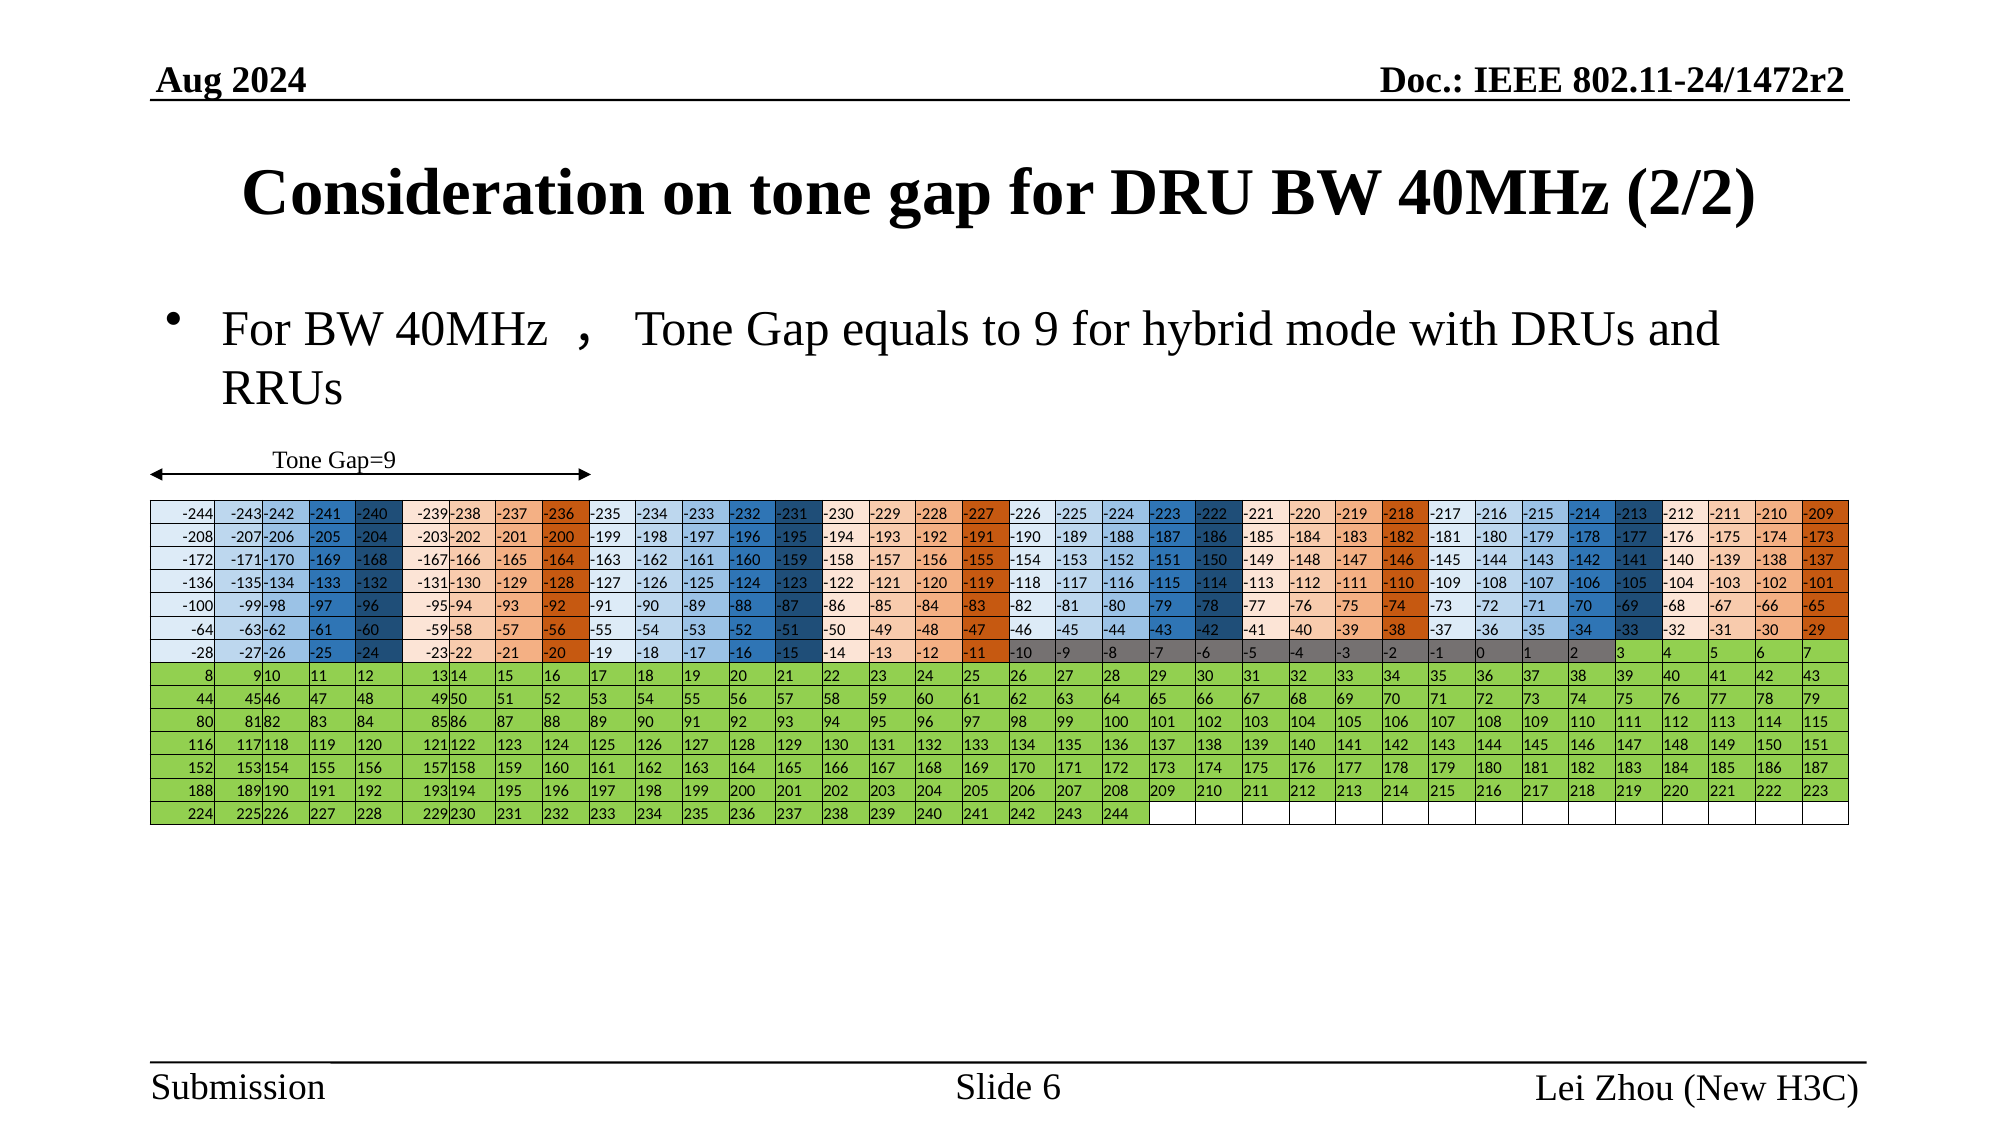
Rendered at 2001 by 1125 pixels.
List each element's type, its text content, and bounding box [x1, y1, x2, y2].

table_cell -20 [543, 640, 589, 662]
table_cell -74 [1383, 593, 1428, 616]
table_cell -133 [310, 570, 355, 592]
table_cell -179 [1523, 524, 1568, 546]
table_cell 223 [1803, 779, 1848, 801]
table_cell 42 [1756, 663, 1802, 685]
table_cell -43 [1150, 617, 1195, 639]
table_cell -11 [963, 640, 1009, 662]
table_cell -35 [1523, 617, 1568, 639]
table_cell -150 [1196, 547, 1242, 569]
table_cell 113 [1709, 709, 1755, 731]
table_cell -85 [870, 593, 915, 616]
footer Lei Zhou (New H3C) [1532, 1062, 1860, 1109]
table_cell 109 [1523, 709, 1568, 731]
table_cell 80 [151, 709, 214, 731]
table_cell -2 [1383, 640, 1428, 662]
table_cell -138 [1756, 547, 1802, 569]
table_cell 101 [1150, 709, 1195, 731]
table_cell 41 [1709, 663, 1755, 685]
table_cell -61 [310, 617, 355, 639]
table_cell -90 [636, 593, 682, 616]
table_cell 43 [1803, 663, 1848, 685]
table_cell -57 [496, 617, 542, 639]
table_cell -192 [916, 524, 962, 546]
table_cell -202 [450, 524, 495, 546]
table_cell -141 [1616, 547, 1662, 569]
table_cell 165 [776, 755, 822, 778]
table_cell 213 [1336, 779, 1382, 801]
table_cell 136 [1103, 732, 1149, 754]
table_cell 15 [496, 663, 542, 685]
table_cell 126 [636, 732, 682, 754]
table_cell 187 [1803, 755, 1848, 778]
table_cell 190 [263, 779, 309, 801]
table_cell -24 [356, 640, 402, 662]
table_cell 20 [730, 663, 775, 685]
table_cell 144 [1476, 732, 1522, 754]
table_cell 89 [590, 709, 635, 731]
table_cell 40 [1663, 663, 1708, 685]
table_cell 227 [310, 802, 355, 824]
table_cell -190 [1010, 524, 1055, 546]
title Consideration on tone gap for DRU BW 40MHz (2/2) [149, 112, 1851, 263]
table_cell -137 [1803, 547, 1848, 569]
table_cell 71 [1429, 686, 1475, 708]
table_cell 11 [310, 663, 355, 685]
table_cell 99 [1056, 709, 1102, 731]
table_cell -75 [1336, 593, 1382, 616]
table_cell 25 [963, 663, 1009, 685]
table_cell -96 [356, 593, 402, 616]
table_cell -163 [590, 547, 635, 569]
table_cell -4 [1290, 640, 1335, 662]
table_cell -31 [1709, 617, 1755, 639]
table_cell 225 [215, 802, 262, 824]
table_cell 90 [636, 709, 682, 731]
table_header -220 [1290, 501, 1335, 523]
table_cell -110 [1383, 570, 1428, 592]
table_cell 149 [1709, 732, 1755, 754]
table_cell 175 [1243, 755, 1289, 778]
table_cell -7 [1150, 640, 1195, 662]
table_cell 145 [1523, 732, 1568, 754]
table_cell -198 [636, 524, 682, 546]
table_cell 186 [1756, 755, 1802, 778]
table_cell [1756, 802, 1802, 824]
table_cell -21 [496, 640, 542, 662]
table_cell 183 [1616, 755, 1662, 778]
table_cell 5 [1709, 640, 1755, 662]
table_cell -44 [1103, 617, 1149, 639]
table_cell -195 [776, 524, 822, 546]
table_cell -16 [730, 640, 775, 662]
table_cell [1569, 802, 1615, 824]
table_cell 200 [730, 779, 775, 801]
table_cell -17 [683, 640, 729, 662]
table_cell 176 [1290, 755, 1335, 778]
table_cell -102 [1756, 570, 1802, 592]
table_cell 82 [263, 709, 309, 731]
table_cell -158 [823, 547, 869, 569]
table_cell -66 [1756, 593, 1802, 616]
table_cell 158 [450, 755, 495, 778]
table_cell 207 [1056, 779, 1102, 801]
table_cell [1336, 802, 1382, 824]
table_cell -191 [963, 524, 1009, 546]
table_cell -19 [590, 640, 635, 662]
table_cell 138 [1196, 732, 1242, 754]
table_cell -201 [496, 524, 542, 546]
table_cell -78 [1196, 593, 1242, 616]
table_cell -60 [356, 617, 402, 639]
table_cell 230 [450, 802, 495, 824]
table_cell 103 [1243, 709, 1289, 731]
table_cell 125 [590, 732, 635, 754]
table_cell -175 [1709, 524, 1755, 546]
table_cell 79 [1803, 686, 1848, 708]
table_cell -165 [496, 547, 542, 569]
table_cell -196 [730, 524, 775, 546]
table_header -225 [1056, 501, 1102, 523]
table_cell 52 [543, 686, 589, 708]
table_cell 107 [1429, 709, 1475, 731]
table_cell -173 [1803, 524, 1848, 546]
table_cell -79 [1150, 593, 1195, 616]
table_cell 155 [310, 755, 355, 778]
table_cell -152 [1103, 547, 1149, 569]
table_cell -107 [1523, 570, 1568, 592]
table_cell 16 [543, 663, 589, 685]
table_header -219 [1336, 501, 1382, 523]
table_cell [1616, 802, 1662, 824]
slide_number Slide 6 [942, 1061, 1075, 1108]
table_cell 29 [1150, 663, 1195, 685]
table_cell 14 [450, 663, 495, 685]
table_cell 68 [1290, 686, 1335, 708]
table_cell 139 [1243, 732, 1289, 754]
table_cell -169 [310, 547, 355, 569]
table_cell -205 [310, 524, 355, 546]
table_cell -185 [1243, 524, 1289, 546]
table_cell 204 [916, 779, 962, 801]
table_cell -64 [151, 617, 214, 639]
table_cell 54 [636, 686, 682, 708]
table_cell -105 [1616, 570, 1662, 592]
table_header -236 [543, 501, 589, 523]
table_cell -3 [1336, 640, 1382, 662]
table_cell 193 [403, 779, 449, 801]
table_cell 174 [1196, 755, 1242, 778]
table_cell 50 [450, 686, 495, 708]
table_cell -120 [916, 570, 962, 592]
table_header -234 [636, 501, 682, 523]
table_header -230 [823, 501, 869, 523]
table_cell 194 [450, 779, 495, 801]
table_cell 218 [1569, 779, 1615, 801]
table_cell -55 [590, 617, 635, 639]
table_cell 168 [916, 755, 962, 778]
table_cell 112 [1663, 709, 1708, 731]
table_cell 185 [1709, 755, 1755, 778]
table_cell 22 [823, 663, 869, 685]
table_cell -162 [636, 547, 682, 569]
table_cell 146 [1569, 732, 1615, 754]
table_cell 35 [1429, 663, 1475, 685]
table_cell -126 [636, 570, 682, 592]
table_cell 55 [683, 686, 729, 708]
text_box Tone Gap=9 [257, 436, 452, 473]
table_cell -129 [496, 570, 542, 592]
table_cell 147 [1616, 732, 1662, 754]
table_cell 237 [776, 802, 822, 824]
table_cell 219 [1616, 779, 1662, 801]
table_cell [1709, 802, 1755, 824]
table_cell -160 [730, 547, 775, 569]
table_cell -193 [870, 524, 915, 546]
table_cell -199 [590, 524, 635, 546]
table_cell -135 [215, 570, 262, 592]
table_cell 36 [1476, 663, 1522, 685]
table_cell -125 [683, 570, 729, 592]
table_header -226 [1010, 501, 1055, 523]
table_cell 75 [1616, 686, 1662, 708]
table_cell 2 [1569, 640, 1615, 662]
table_cell 127 [683, 732, 729, 754]
table_cell 196 [543, 779, 589, 801]
table_cell 209 [1150, 779, 1195, 801]
table_cell 88 [543, 709, 589, 731]
table_cell -119 [963, 570, 1009, 592]
table_cell 108 [1476, 709, 1522, 731]
table_cell -143 [1523, 547, 1568, 569]
table_cell -206 [263, 524, 309, 546]
table_cell -58 [450, 617, 495, 639]
table_header -216 [1476, 501, 1522, 523]
table_header -215 [1523, 501, 1568, 523]
table_cell 76 [1663, 686, 1708, 708]
table_cell 19 [683, 663, 729, 685]
table_header -238 [450, 501, 495, 523]
table_cell -124 [730, 570, 775, 592]
table_cell 202 [823, 779, 869, 801]
table_cell 160 [543, 755, 589, 778]
table_cell -117 [1056, 570, 1102, 592]
table_cell 137 [1150, 732, 1195, 754]
table_cell 47 [310, 686, 355, 708]
table_cell -128 [543, 570, 589, 592]
table_cell 211 [1243, 779, 1289, 801]
table_cell -109 [1429, 570, 1475, 592]
table_cell -27 [215, 640, 262, 662]
table_cell -88 [730, 593, 775, 616]
table_cell 23 [870, 663, 915, 685]
table_cell -187 [1150, 524, 1195, 546]
table_cell -172 [151, 547, 214, 569]
table_header -223 [1150, 501, 1195, 523]
table_cell 242 [1010, 802, 1055, 824]
table_cell 38 [1569, 663, 1615, 685]
table_cell 151 [1803, 732, 1848, 754]
table_cell -197 [683, 524, 729, 546]
table_cell -170 [263, 547, 309, 569]
table_cell 33 [1336, 663, 1382, 685]
table_cell 1 [1523, 640, 1568, 662]
table_cell -188 [1103, 524, 1149, 546]
table_cell -93 [496, 593, 542, 616]
table_cell 77 [1709, 686, 1755, 708]
table_header -229 [870, 501, 915, 523]
table_cell -174 [1756, 524, 1802, 546]
table_cell -87 [776, 593, 822, 616]
table_cell -130 [450, 570, 495, 592]
table_cell -203 [403, 524, 449, 546]
table_header -209 [1803, 501, 1848, 523]
table_cell 140 [1290, 732, 1335, 754]
table_cell -136 [151, 570, 214, 592]
table_cell -166 [450, 547, 495, 569]
table_cell -46 [1010, 617, 1055, 639]
table_cell -115 [1150, 570, 1195, 592]
table_cell -36 [1476, 617, 1522, 639]
table_header -228 [916, 501, 962, 523]
table_cell 222 [1756, 779, 1802, 801]
table_cell 98 [1010, 709, 1055, 731]
table_cell -155 [963, 547, 1009, 569]
table_header -239 [403, 501, 449, 523]
table_cell -52 [730, 617, 775, 639]
table_cell 214 [1383, 779, 1428, 801]
table_cell 70 [1383, 686, 1428, 708]
table_cell 116 [151, 732, 214, 754]
table_cell 191 [310, 779, 355, 801]
table_cell 105 [1336, 709, 1382, 731]
table_cell -29 [1803, 617, 1848, 639]
table_cell -113 [1243, 570, 1289, 592]
table_cell -114 [1196, 570, 1242, 592]
table_header -213 [1616, 501, 1662, 523]
table_cell 177 [1336, 755, 1382, 778]
table_cell 21 [776, 663, 822, 685]
table_cell -76 [1290, 593, 1335, 616]
table_cell 69 [1336, 686, 1382, 708]
table_cell -54 [636, 617, 682, 639]
table_cell 46 [263, 686, 309, 708]
table_cell -63 [215, 617, 262, 639]
table_cell 184 [1663, 755, 1708, 778]
table_cell [1476, 802, 1522, 824]
table_cell -53 [683, 617, 729, 639]
table_cell -25 [310, 640, 355, 662]
table_cell 83 [310, 709, 355, 731]
table_cell -68 [1663, 593, 1708, 616]
table_cell 110 [1569, 709, 1615, 731]
table_cell -178 [1569, 524, 1615, 546]
table_cell -167 [403, 547, 449, 569]
table_cell -156 [916, 547, 962, 569]
table_cell 92 [730, 709, 775, 731]
table_cell -181 [1429, 524, 1475, 546]
table_cell 157 [403, 755, 449, 778]
table_cell -67 [1709, 593, 1755, 616]
table_cell 30 [1196, 663, 1242, 685]
table_cell 244 [1103, 802, 1149, 824]
table_cell [1429, 802, 1475, 824]
table_cell 58 [823, 686, 869, 708]
table_cell 159 [496, 755, 542, 778]
table_cell 78 [1756, 686, 1802, 708]
table_cell -86 [823, 593, 869, 616]
table_cell -132 [356, 570, 402, 592]
table_cell -22 [450, 640, 495, 662]
table_cell 73 [1523, 686, 1568, 708]
table_cell 129 [776, 732, 822, 754]
table_cell -13 [870, 640, 915, 662]
table_cell -186 [1196, 524, 1242, 546]
table_cell -164 [543, 547, 589, 569]
table_cell -14 [823, 640, 869, 662]
table_header -224 [1103, 501, 1149, 523]
table_cell 124 [543, 732, 589, 754]
table_cell 206 [1010, 779, 1055, 801]
table_cell 197 [590, 779, 635, 801]
table_cell 18 [636, 663, 682, 685]
table_cell -81 [1056, 593, 1102, 616]
table_header -237 [496, 501, 542, 523]
table_cell -108 [1476, 570, 1522, 592]
table_cell -148 [1290, 547, 1335, 569]
table_header -212 [1663, 501, 1708, 523]
table_header -227 [963, 501, 1009, 523]
table_cell 195 [496, 779, 542, 801]
table_cell 173 [1150, 755, 1195, 778]
table_cell [1243, 802, 1289, 824]
table_cell 170 [1010, 755, 1055, 778]
table_cell 91 [683, 709, 729, 731]
table_cell 189 [215, 779, 262, 801]
table_cell 239 [870, 802, 915, 824]
table_cell -99 [215, 593, 262, 616]
table_cell -30 [1756, 617, 1802, 639]
table_cell 9 [215, 663, 262, 685]
table_cell 111 [1616, 709, 1662, 731]
table_cell 143 [1429, 732, 1475, 754]
table_cell 238 [823, 802, 869, 824]
table_cell 135 [1056, 732, 1102, 754]
table_cell -123 [776, 570, 822, 592]
table_cell -80 [1103, 593, 1149, 616]
table_header -214 [1569, 501, 1615, 523]
table_cell 224 [151, 802, 214, 824]
table_cell [1663, 802, 1708, 824]
table_cell [1196, 802, 1242, 824]
table_cell -56 [543, 617, 589, 639]
table_cell 150 [1756, 732, 1802, 754]
table_cell 163 [683, 755, 729, 778]
table_cell 154 [263, 755, 309, 778]
table_cell -100 [151, 593, 214, 616]
table_cell -50 [823, 617, 869, 639]
table_cell 212 [1290, 779, 1335, 801]
table_cell 94 [823, 709, 869, 731]
table_cell 142 [1383, 732, 1428, 754]
table_cell 31 [1243, 663, 1289, 685]
table_cell [1803, 802, 1848, 824]
table_cell -103 [1709, 570, 1755, 592]
table_cell -51 [776, 617, 822, 639]
table_cell 228 [356, 802, 402, 824]
table_cell -189 [1056, 524, 1102, 546]
table_cell -10 [1010, 640, 1055, 662]
table_cell 180 [1476, 755, 1522, 778]
table_cell 63 [1056, 686, 1102, 708]
table_cell -153 [1056, 547, 1102, 569]
table_cell -145 [1429, 547, 1475, 569]
table_cell -177 [1616, 524, 1662, 546]
table_cell -8 [1103, 640, 1149, 662]
table_cell 62 [1010, 686, 1055, 708]
table_cell 34 [1383, 663, 1428, 685]
table_cell 141 [1336, 732, 1382, 754]
table_cell -6 [1196, 640, 1242, 662]
table_cell 4 [1663, 640, 1708, 662]
table_cell -146 [1383, 547, 1428, 569]
table_cell 0 [1476, 640, 1522, 662]
table_cell 203 [870, 779, 915, 801]
table_cell -204 [356, 524, 402, 546]
table_header -222 [1196, 501, 1242, 523]
table_cell -91 [590, 593, 635, 616]
table_cell -12 [916, 640, 962, 662]
table_cell 12 [356, 663, 402, 685]
table_cell 164 [730, 755, 775, 778]
table_cell -89 [683, 593, 729, 616]
table_header -244 [151, 501, 214, 523]
table_cell 171 [1056, 755, 1102, 778]
table_cell 93 [776, 709, 822, 731]
table_cell -111 [1336, 570, 1382, 592]
table_cell -159 [776, 547, 822, 569]
table_cell -180 [1476, 524, 1522, 546]
table_cell 233 [590, 802, 635, 824]
table_cell -71 [1523, 593, 1568, 616]
table_cell 232 [543, 802, 589, 824]
table_cell [1523, 802, 1568, 824]
table_cell 182 [1569, 755, 1615, 778]
table_cell -49 [870, 617, 915, 639]
table_cell -18 [636, 640, 682, 662]
table_cell 162 [636, 755, 682, 778]
table_cell 130 [823, 732, 869, 754]
table_cell 117 [215, 732, 262, 754]
table_cell -200 [543, 524, 589, 546]
table_cell 221 [1709, 779, 1755, 801]
table_cell 156 [356, 755, 402, 778]
table_cell 121 [403, 732, 449, 754]
table_cell -183 [1336, 524, 1382, 546]
table_cell -28 [151, 640, 214, 662]
table_cell 106 [1383, 709, 1428, 731]
table_cell 241 [963, 802, 1009, 824]
table_cell -134 [263, 570, 309, 592]
table_cell 53 [590, 686, 635, 708]
table_cell -154 [1010, 547, 1055, 569]
table_cell -106 [1569, 570, 1615, 592]
table_header -221 [1243, 501, 1289, 523]
table_cell -161 [683, 547, 729, 569]
table_cell 3 [1616, 640, 1662, 662]
table_cell 72 [1476, 686, 1522, 708]
table_cell -15 [776, 640, 822, 662]
table_cell -72 [1476, 593, 1522, 616]
table_cell -62 [263, 617, 309, 639]
table_cell 217 [1523, 779, 1568, 801]
table_cell -26 [263, 640, 309, 662]
table_cell -184 [1290, 524, 1335, 546]
table_cell 27 [1056, 663, 1102, 685]
table_cell 49 [403, 686, 449, 708]
table_cell -37 [1429, 617, 1475, 639]
table_cell 179 [1429, 755, 1475, 778]
table_cell -112 [1290, 570, 1335, 592]
table_cell -34 [1569, 617, 1615, 639]
table_cell -5 [1243, 640, 1289, 662]
table_cell -59 [403, 617, 449, 639]
table_cell -73 [1429, 593, 1475, 616]
table_cell 201 [776, 779, 822, 801]
table_cell -208 [151, 524, 214, 546]
table_cell 39 [1616, 663, 1662, 685]
table_cell 181 [1523, 755, 1568, 778]
table_header -232 [730, 501, 775, 523]
table_cell 96 [916, 709, 962, 731]
table_cell -140 [1663, 547, 1708, 569]
table_cell -118 [1010, 570, 1055, 592]
table_cell -149 [1243, 547, 1289, 569]
table_cell 131 [870, 732, 915, 754]
table_cell 13 [403, 663, 449, 685]
table_cell 118 [263, 732, 309, 754]
table_cell 178 [1383, 755, 1428, 778]
list For BW 40MHz ，Tone Gap equals to 9 for hybrid mode with DRUs and RRUs [149, 287, 1851, 1038]
table_cell 85 [403, 709, 449, 731]
table_cell 166 [823, 755, 869, 778]
table_cell 65 [1150, 686, 1195, 708]
table_cell 208 [1103, 779, 1149, 801]
table_cell [1150, 802, 1195, 824]
table_cell 229 [403, 802, 449, 824]
table_cell -38 [1383, 617, 1428, 639]
table_cell 66 [1196, 686, 1242, 708]
table_cell -23 [403, 640, 449, 662]
table_cell -147 [1336, 547, 1382, 569]
table_cell 102 [1196, 709, 1242, 731]
table_cell 226 [263, 802, 309, 824]
table_cell 57 [776, 686, 822, 708]
table_cell -98 [263, 593, 309, 616]
table_cell 97 [963, 709, 1009, 731]
table_cell 104 [1290, 709, 1335, 731]
table_header -210 [1756, 501, 1802, 523]
table_cell -40 [1290, 617, 1335, 639]
table_cell 236 [730, 802, 775, 824]
table_cell 37 [1523, 663, 1568, 685]
table_cell -122 [823, 570, 869, 592]
table_cell -69 [1616, 593, 1662, 616]
table_cell 231 [496, 802, 542, 824]
table_cell -83 [963, 593, 1009, 616]
table_cell 56 [730, 686, 775, 708]
table_cell [1383, 802, 1428, 824]
table_cell 120 [356, 732, 402, 754]
table_cell -84 [916, 593, 962, 616]
table_cell 153 [215, 755, 262, 778]
table_cell -176 [1663, 524, 1708, 546]
table_cell -39 [1336, 617, 1382, 639]
table_cell 6 [1756, 640, 1802, 662]
table_header -233 [683, 501, 729, 523]
table_cell 243 [1056, 802, 1102, 824]
table_cell -48 [916, 617, 962, 639]
table_cell 161 [590, 755, 635, 778]
table_cell 51 [496, 686, 542, 708]
table_cell -182 [1383, 524, 1428, 546]
table_cell -139 [1709, 547, 1755, 569]
table_cell 198 [636, 779, 682, 801]
table_cell -144 [1476, 547, 1522, 569]
table_cell 220 [1663, 779, 1708, 801]
table_cell -70 [1569, 593, 1615, 616]
table_cell -207 [215, 524, 262, 546]
table_cell 60 [916, 686, 962, 708]
table_cell 115 [1803, 709, 1848, 731]
table_cell -97 [310, 593, 355, 616]
table_cell -142 [1569, 547, 1615, 569]
table_cell 133 [963, 732, 1009, 754]
table_cell 59 [870, 686, 915, 708]
table_cell 10 [263, 663, 309, 685]
table_cell -42 [1196, 617, 1242, 639]
table_header -241 [310, 501, 355, 523]
table_cell 199 [683, 779, 729, 801]
table_cell -82 [1010, 593, 1055, 616]
table_cell 8 [151, 663, 214, 685]
table_cell 28 [1103, 663, 1149, 685]
table_cell 148 [1663, 732, 1708, 754]
table_header -231 [776, 501, 822, 523]
table_cell 205 [963, 779, 1009, 801]
table_cell 215 [1429, 779, 1475, 801]
table_cell 210 [1196, 779, 1242, 801]
table_cell 132 [916, 732, 962, 754]
table_cell -95 [403, 593, 449, 616]
table_cell 123 [496, 732, 542, 754]
table_cell -131 [403, 570, 449, 592]
table_cell 188 [151, 779, 214, 801]
table_cell 152 [151, 755, 214, 778]
table_cell -151 [1150, 547, 1195, 569]
table_cell 81 [215, 709, 262, 731]
table_cell 17 [590, 663, 635, 685]
table_cell -116 [1103, 570, 1149, 592]
table_cell -33 [1616, 617, 1662, 639]
table_cell -47 [963, 617, 1009, 639]
table_cell 240 [916, 802, 962, 824]
table_cell -127 [590, 570, 635, 592]
table_cell 74 [1569, 686, 1615, 708]
table_cell 48 [356, 686, 402, 708]
table_cell -157 [870, 547, 915, 569]
table_cell 32 [1290, 663, 1335, 685]
table_cell 234 [636, 802, 682, 824]
table_cell 64 [1103, 686, 1149, 708]
table_cell 7 [1803, 640, 1848, 662]
table_cell -92 [543, 593, 589, 616]
table_cell 192 [356, 779, 402, 801]
table_cell 61 [963, 686, 1009, 708]
table_cell 87 [496, 709, 542, 731]
table_cell -41 [1243, 617, 1289, 639]
table_header -211 [1709, 501, 1755, 523]
table_cell -1 [1429, 640, 1475, 662]
table_cell 235 [683, 802, 729, 824]
table_header -217 [1429, 501, 1475, 523]
table_cell 45 [215, 686, 262, 708]
table_cell 86 [450, 709, 495, 731]
table_header -240 [356, 501, 402, 523]
table_cell -9 [1056, 640, 1102, 662]
table_cell -77 [1243, 593, 1289, 616]
table_cell 100 [1103, 709, 1149, 731]
table_cell 44 [151, 686, 214, 708]
table_cell [1290, 802, 1335, 824]
table_cell 169 [963, 755, 1009, 778]
table_cell 128 [730, 732, 775, 754]
table_cell 26 [1010, 663, 1055, 685]
table_cell -94 [450, 593, 495, 616]
table_cell 167 [870, 755, 915, 778]
table_cell -194 [823, 524, 869, 546]
table_header -243 [215, 501, 262, 523]
table_cell -171 [215, 547, 262, 569]
table_cell 24 [916, 663, 962, 685]
table_cell 172 [1103, 755, 1149, 778]
table_cell 114 [1756, 709, 1802, 731]
table_header -235 [590, 501, 635, 523]
table_cell -65 [1803, 593, 1848, 616]
table_cell -45 [1056, 617, 1102, 639]
table_cell -101 [1803, 570, 1848, 592]
table_cell -121 [870, 570, 915, 592]
table_cell 67 [1243, 686, 1289, 708]
table_cell 84 [356, 709, 402, 731]
table_cell 119 [310, 732, 355, 754]
table_cell 216 [1476, 779, 1522, 801]
table_cell -104 [1663, 570, 1708, 592]
table_cell 95 [870, 709, 915, 731]
table_cell 134 [1010, 732, 1055, 754]
table_header -242 [263, 501, 309, 523]
table_cell -168 [356, 547, 402, 569]
table_header -218 [1383, 501, 1428, 523]
table_cell -32 [1663, 617, 1708, 639]
table_cell 122 [450, 732, 495, 754]
